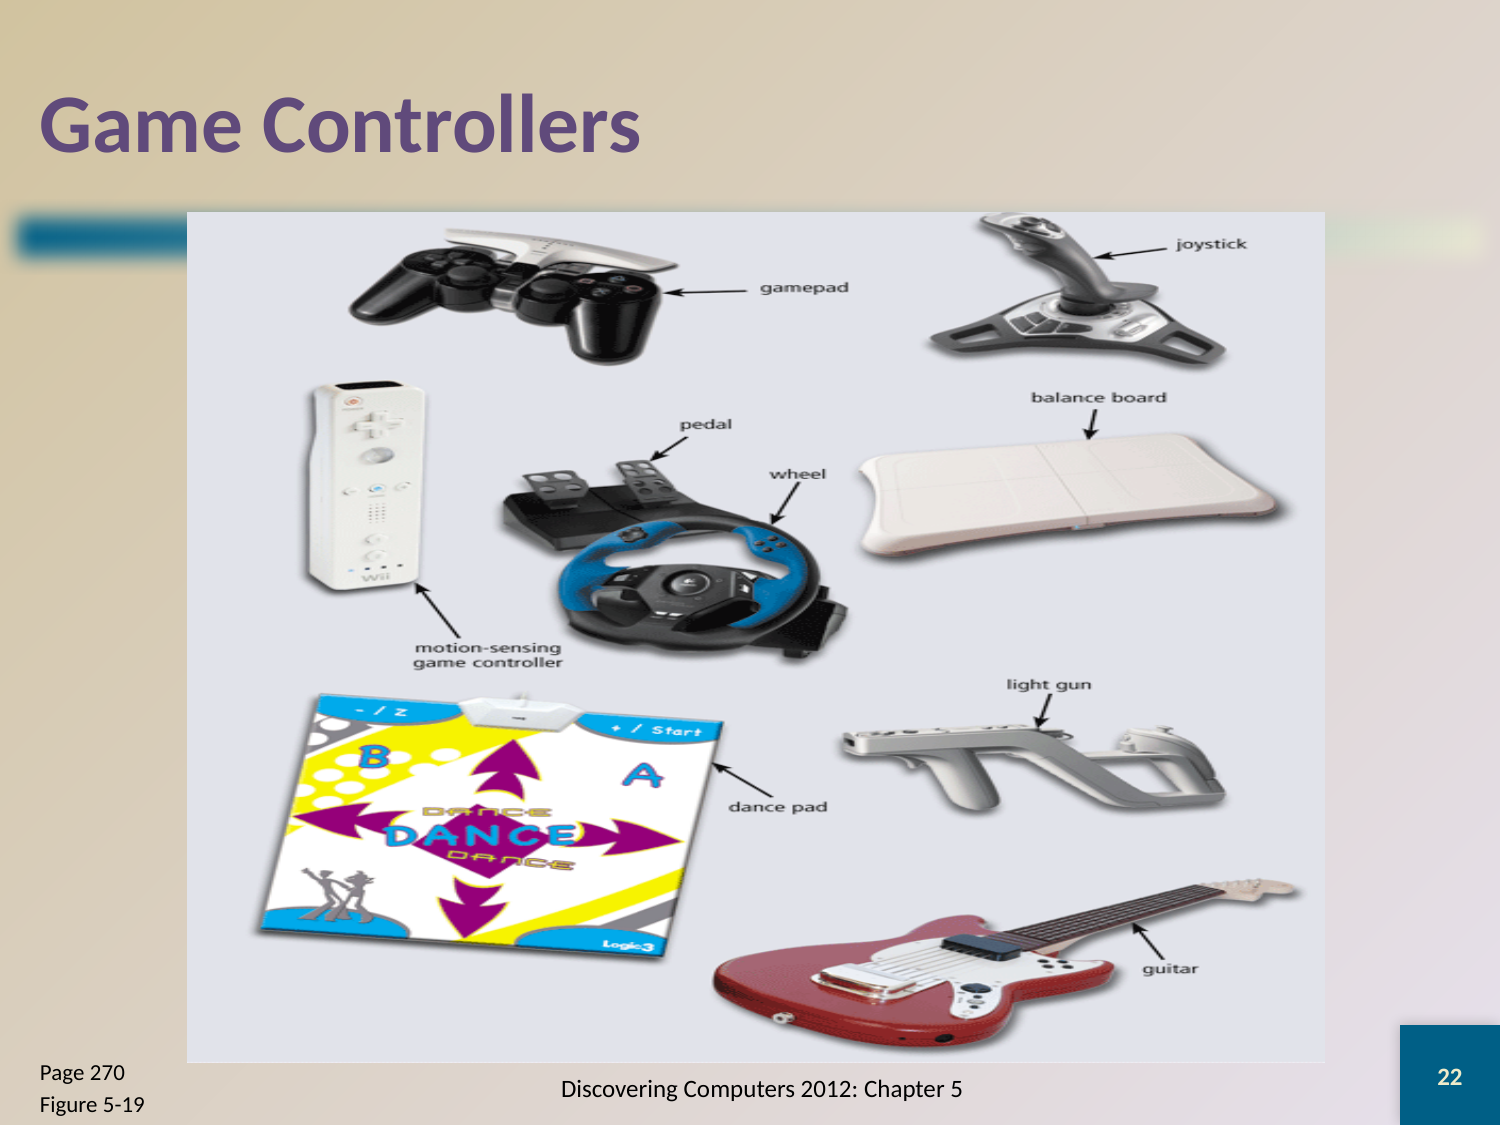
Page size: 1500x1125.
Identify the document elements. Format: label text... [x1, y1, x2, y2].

title Game Controllers [24, 24, 1475, 213]
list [187, 212, 1326, 1063]
footer Discovering Computers 2012: Chapter 5 [450, 1071, 1075, 1125]
slide_number 22 [1400, 1025, 1500, 1125]
list Page 270 Figure 5-19 [24, 1050, 300, 1125]
